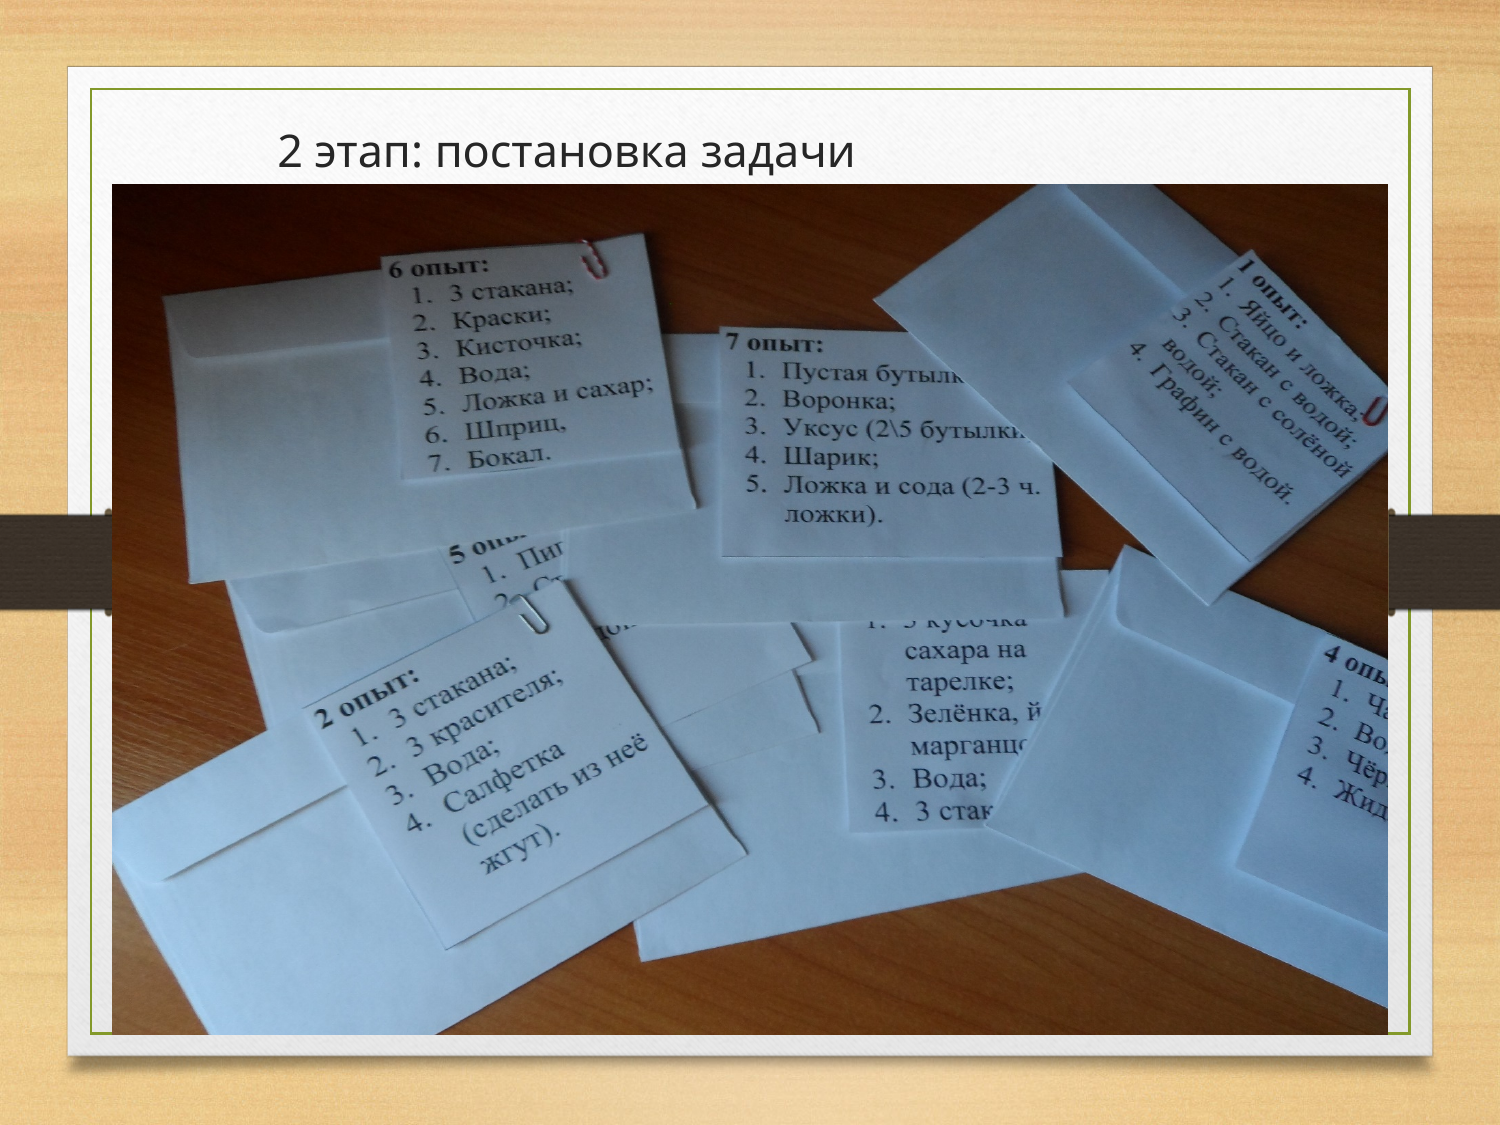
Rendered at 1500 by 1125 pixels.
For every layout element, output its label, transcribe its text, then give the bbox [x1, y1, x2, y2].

title 2 этап: постановка задачи [88, 113, 1046, 185]
picture [0, 0, 1500, 1125]
